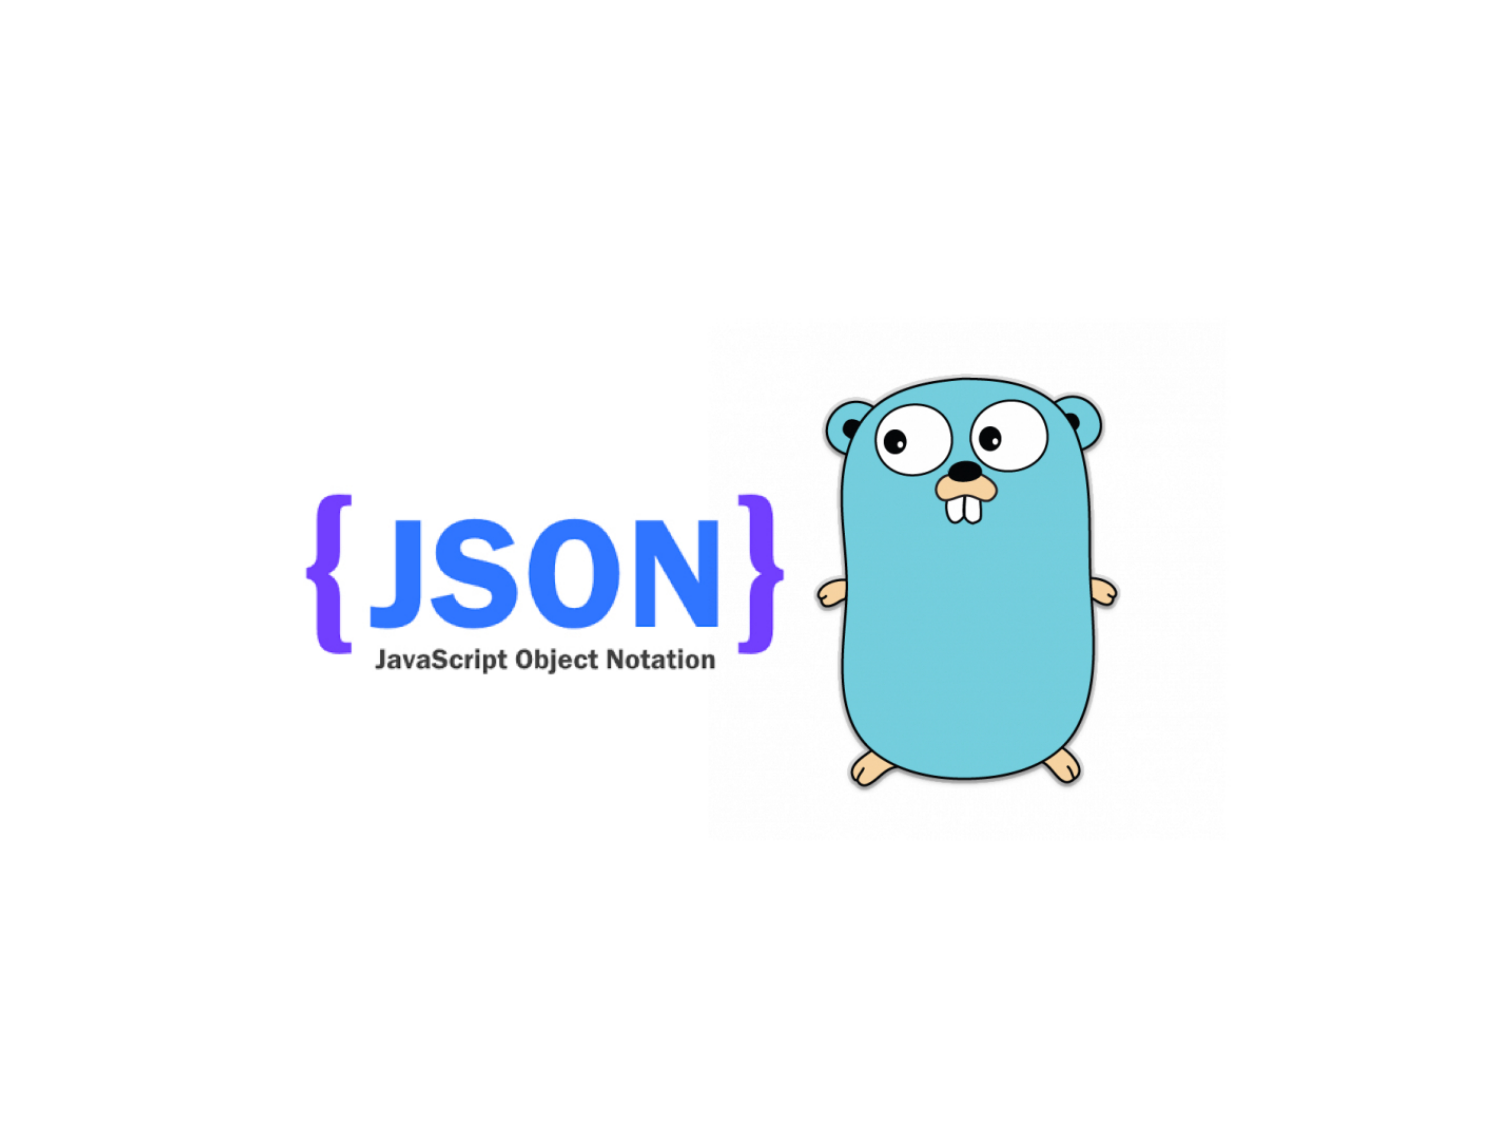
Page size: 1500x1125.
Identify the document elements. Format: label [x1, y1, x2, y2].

list [126, 249, 1391, 914]
